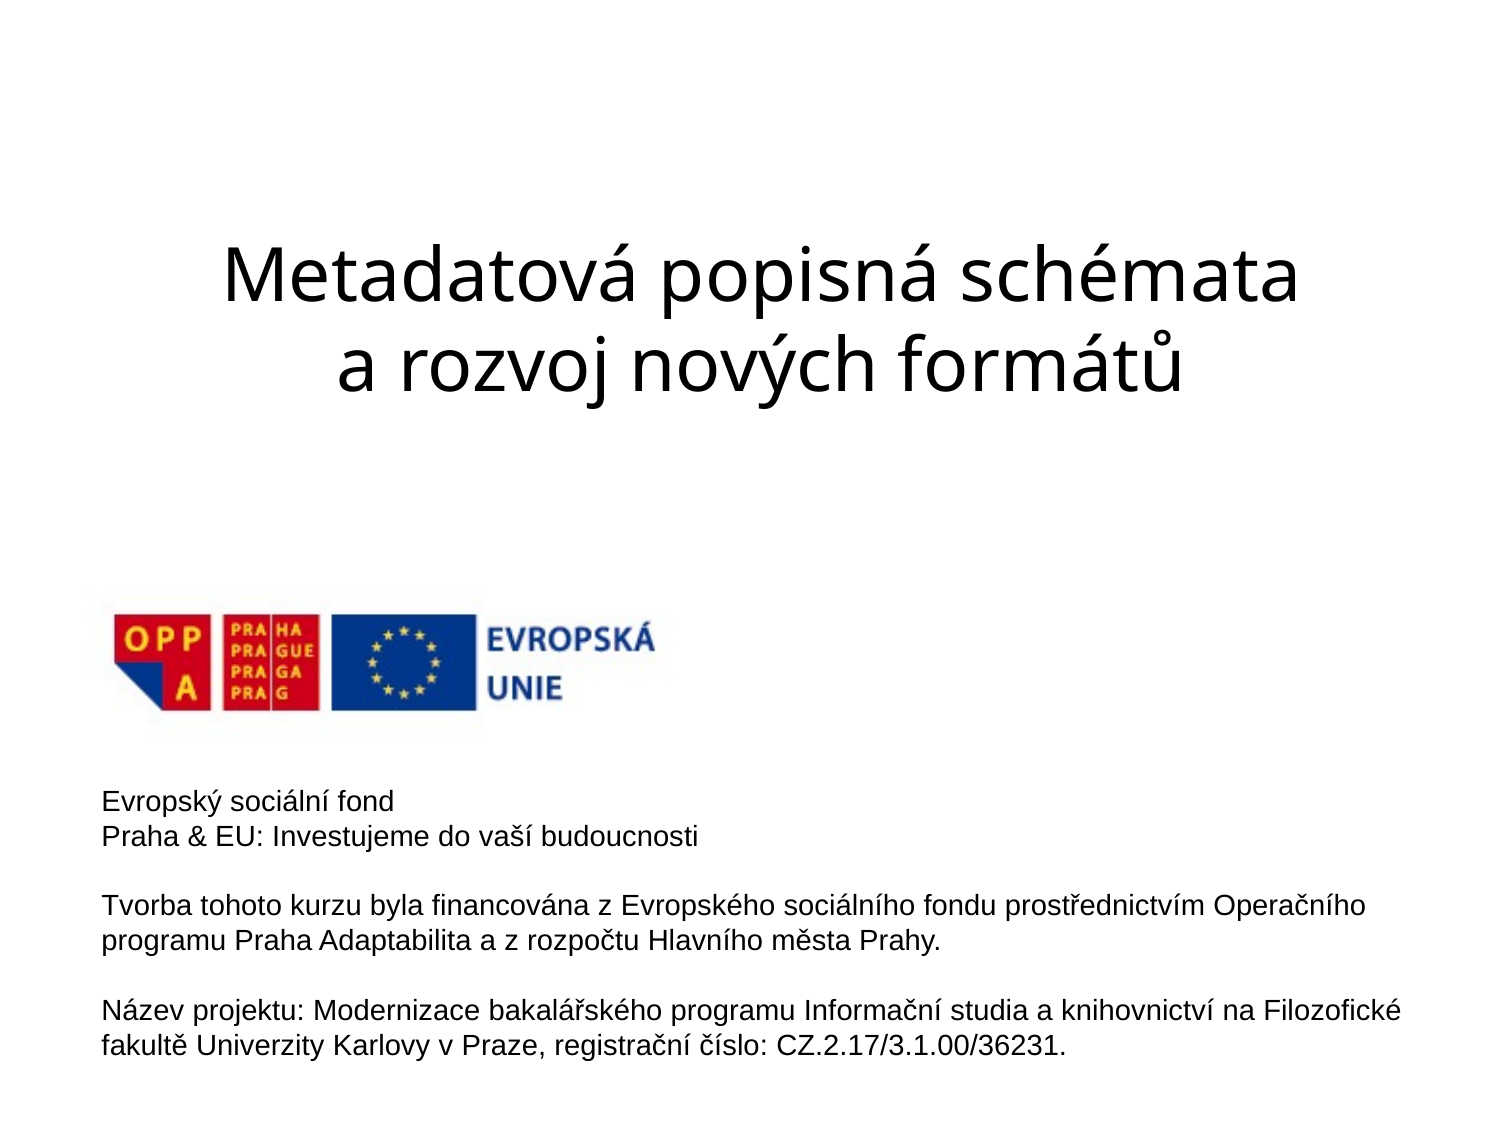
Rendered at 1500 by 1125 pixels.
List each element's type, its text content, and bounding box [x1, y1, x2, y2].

picture [86, 586, 684, 740]
text_box Evropský sociální fond Praha & EU: Investujeme do vaší budoucnosti Tvorba tohoto kurzu byla financována z Evropského sociálního fondu prostřednictvím Operačního programu Praha Adaptabilita a z rozpočtu Hlavního města Prahy. Název projektu: Modernizace bakalářského programu Informační studia a knihovnictví na Filozofické fakultě Univerzity Karlovy v Praze, registrační číslo: CZ.2.17/3.1.00/36231. [86, 774, 1439, 1069]
title Metadatová popisná schémata a rozvoj nových formátů [123, 196, 1399, 438]
